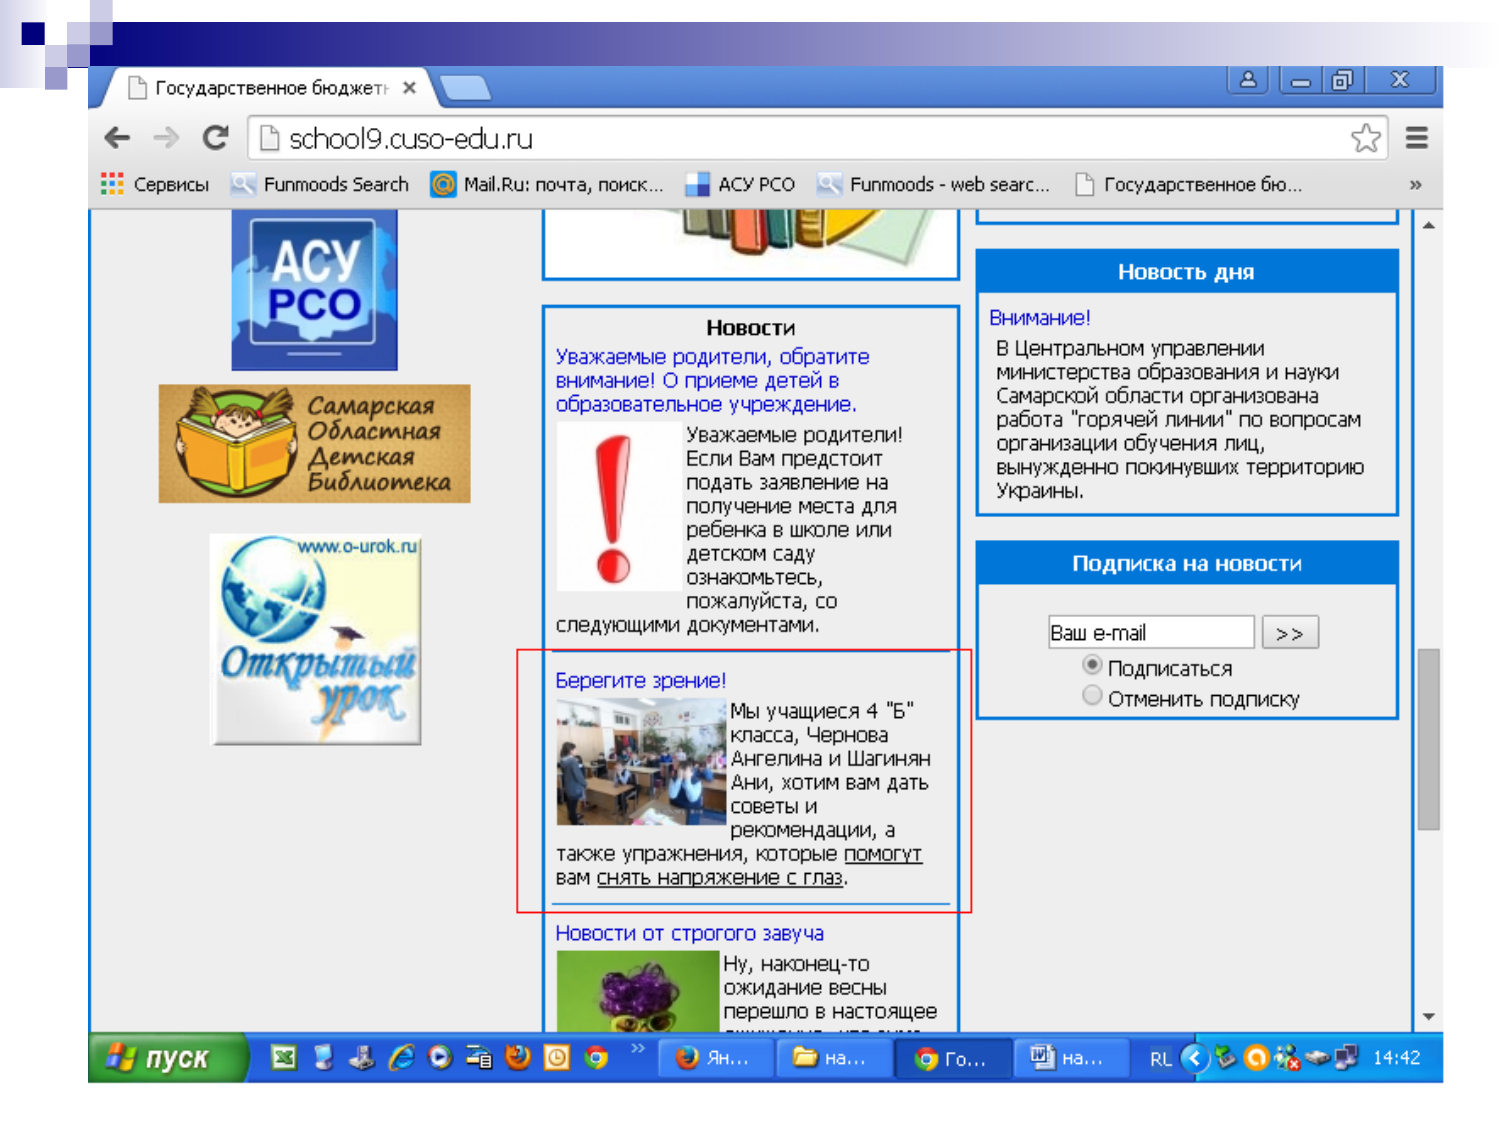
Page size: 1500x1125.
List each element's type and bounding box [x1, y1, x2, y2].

list [88, 66, 1448, 1090]
